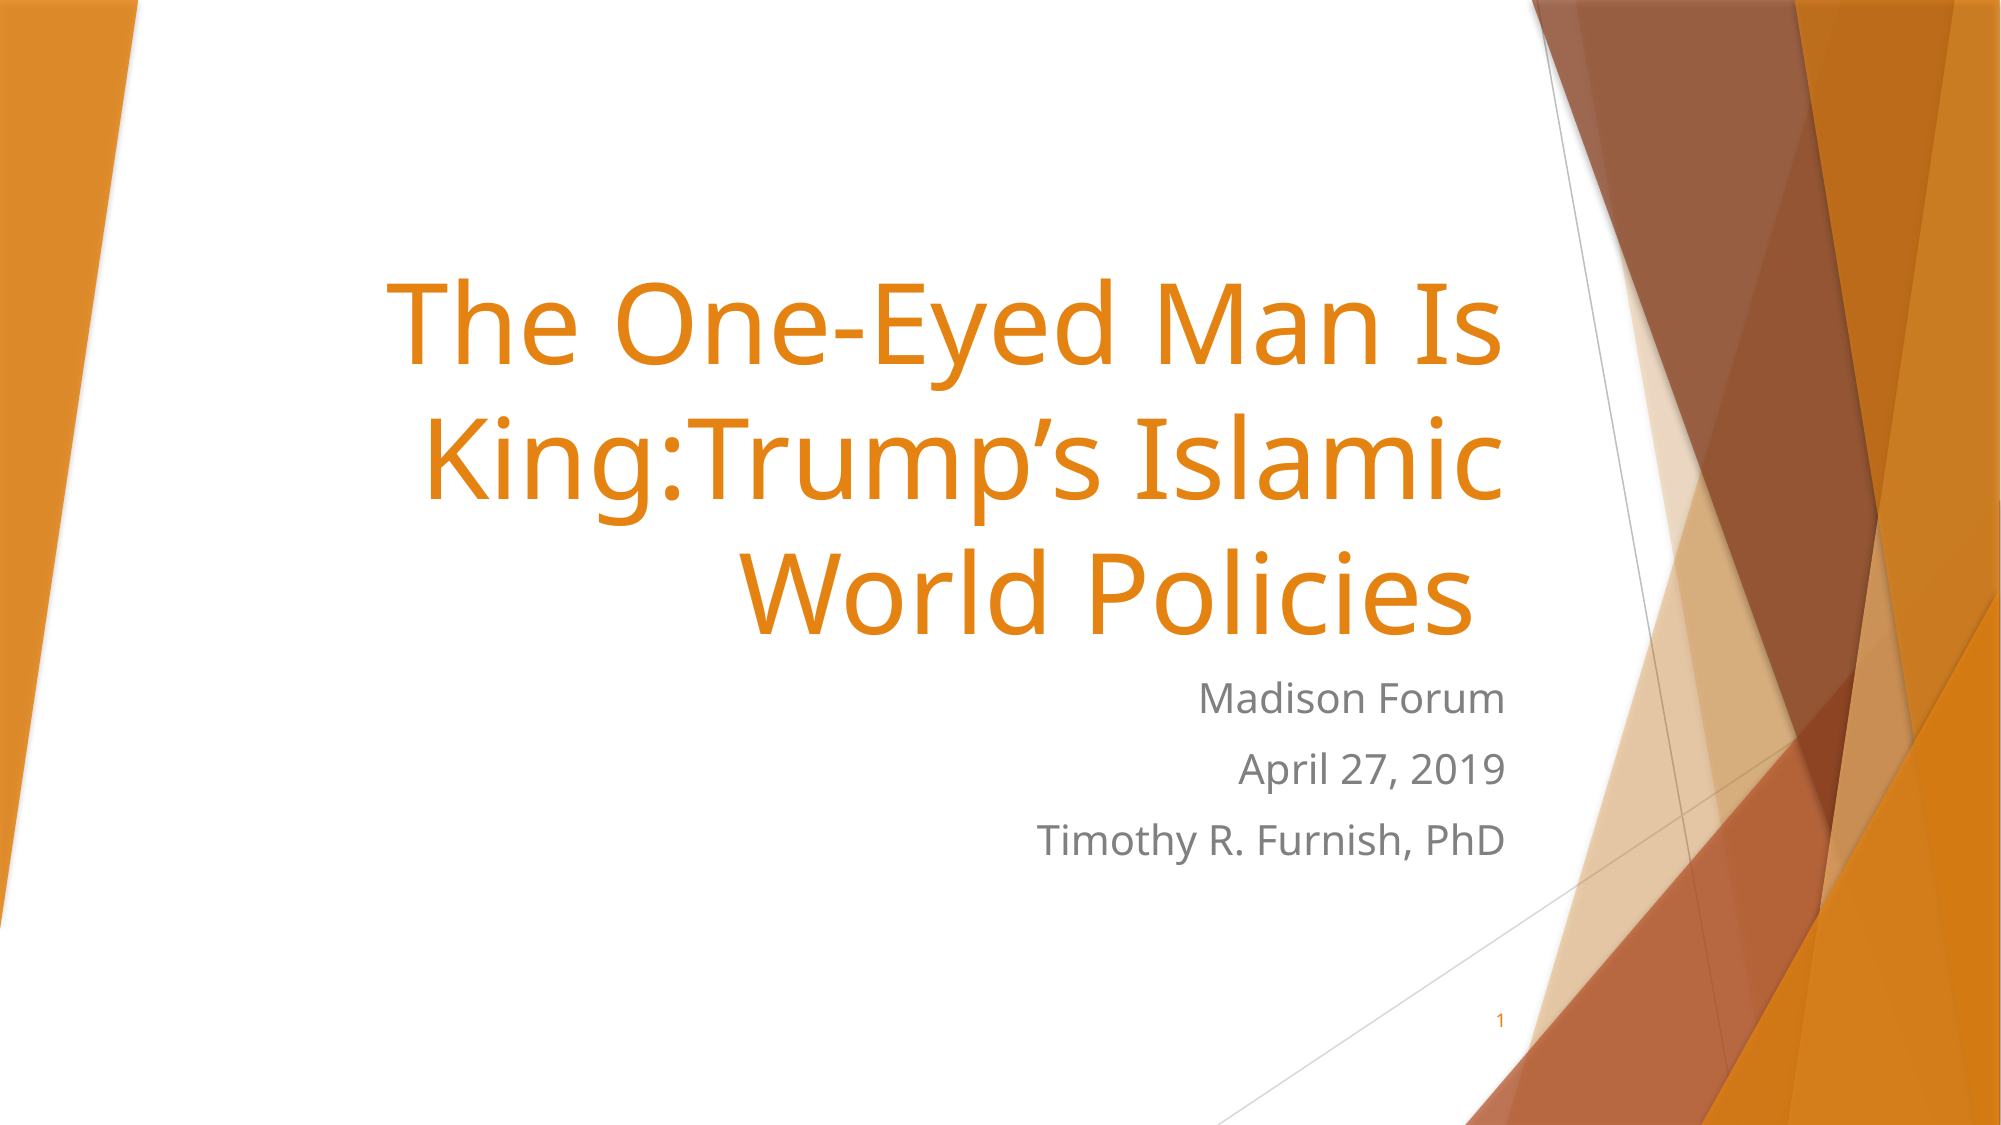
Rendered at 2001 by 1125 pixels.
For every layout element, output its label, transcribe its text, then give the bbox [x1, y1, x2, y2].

subtitle Madison Forum April 27, 2019 Timothy R. Furnish, PhD [247, 664, 1522, 917]
slide_number 1 [1409, 991, 1522, 1051]
title The One-Eyed Man Is King:Trump’s Islamic World Policies [247, 226, 1522, 664]
